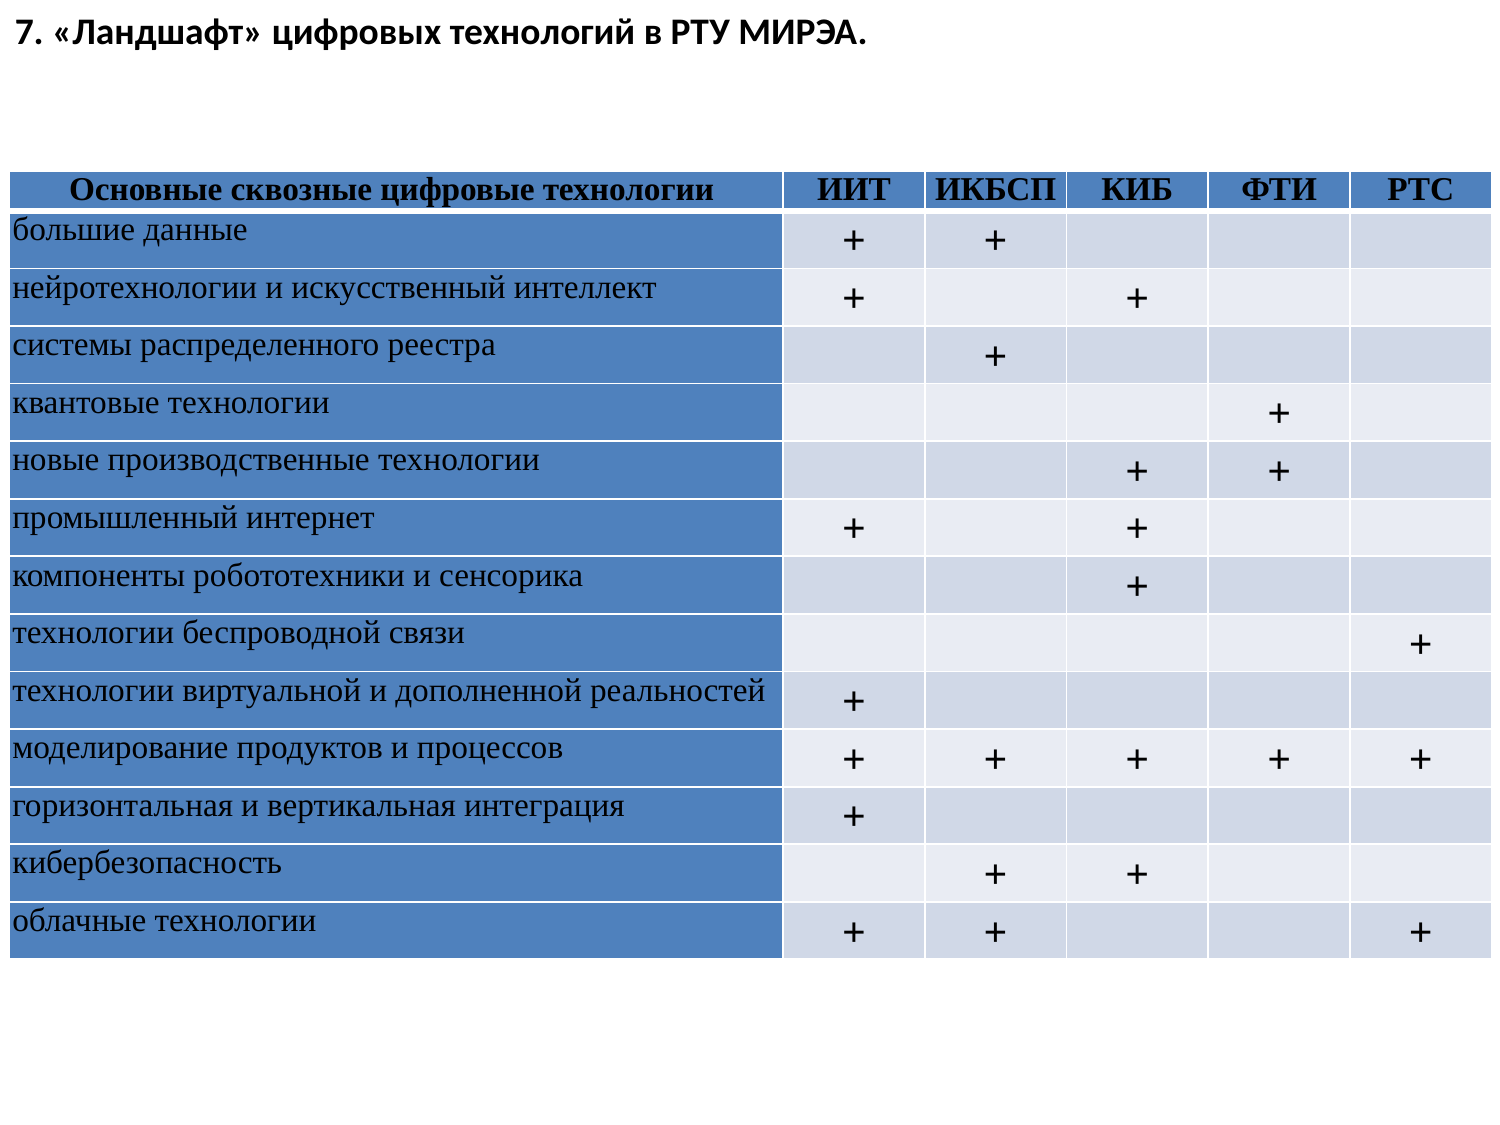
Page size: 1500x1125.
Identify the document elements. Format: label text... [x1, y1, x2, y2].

table_cell технологии виртуальной и дополненной реальностей [10, 672, 782, 728]
table_cell [1351, 788, 1491, 843]
table_cell + [784, 214, 924, 268]
table_cell [1351, 214, 1491, 268]
table_cell [1351, 557, 1491, 613]
table_cell [926, 672, 1066, 728]
table_cell [1351, 442, 1491, 498]
table_cell [784, 384, 924, 440]
table_cell [926, 269, 1066, 325]
table_header ИКБСП [926, 172, 1066, 208]
table_cell + [1351, 903, 1491, 958]
table_header ИИТ [784, 172, 924, 208]
table_cell + [784, 788, 924, 843]
table_cell промышленный интернет [10, 500, 782, 555]
table_cell [1209, 672, 1349, 728]
table_cell новые производственные технологии [10, 442, 782, 498]
table_cell [926, 615, 1066, 671]
table_cell технологии беспроводной связи [10, 615, 782, 671]
table_cell [1067, 327, 1207, 383]
table_cell компоненты робототехники и сенсорика [10, 557, 782, 613]
table_cell + [926, 730, 1066, 786]
table_cell + [784, 269, 924, 325]
table_cell + [1351, 730, 1491, 786]
text_box 7. «Ландшафт» цифровых технологий в РТУ МИРЭА. [0, 0, 1500, 60]
table_cell [1351, 269, 1491, 325]
table_cell [926, 788, 1066, 843]
table_cell квантовые технологии [10, 384, 782, 440]
table_cell + [1209, 442, 1349, 498]
table_header КИБ [1067, 172, 1207, 208]
table_cell [1067, 903, 1207, 958]
table_cell [1351, 672, 1491, 728]
table_cell [1067, 788, 1207, 843]
table_cell [1209, 500, 1349, 555]
table_cell [1067, 384, 1207, 440]
table_cell кибербезопасность [10, 845, 782, 901]
table_cell + [1067, 557, 1207, 613]
table_cell + [1209, 384, 1349, 440]
table_cell [784, 615, 924, 671]
table_cell горизонтальная и вертикальная интеграция [10, 788, 782, 843]
table_cell + [784, 500, 924, 555]
table_cell [784, 845, 924, 901]
table_cell [784, 327, 924, 383]
table_cell + [926, 903, 1066, 958]
table_header ФТИ [1209, 172, 1349, 208]
table_cell системы распределенного реестра [10, 327, 782, 383]
table_cell [926, 500, 1066, 555]
table_cell большие данные [10, 214, 782, 268]
table_cell + [1067, 442, 1207, 498]
table_cell [1351, 327, 1491, 383]
table_cell [1209, 557, 1349, 613]
table_cell [1351, 845, 1491, 901]
table_cell облачные технологии [10, 903, 782, 958]
table_cell [1209, 903, 1349, 958]
table_cell [1067, 615, 1207, 671]
table_cell + [1067, 845, 1207, 901]
table_header Основные сквозные цифровые технологии [10, 172, 782, 208]
table_cell + [926, 845, 1066, 901]
table_cell + [1067, 500, 1207, 555]
table_cell [1209, 214, 1349, 268]
table_cell + [1351, 615, 1491, 671]
table_cell [1351, 500, 1491, 555]
table_cell [926, 384, 1066, 440]
table_cell + [1067, 730, 1207, 786]
table_cell + [926, 327, 1066, 383]
table_cell [926, 442, 1066, 498]
table_cell + [784, 672, 924, 728]
table_cell + [1209, 730, 1349, 786]
table_cell + [784, 903, 924, 958]
table_cell [926, 557, 1066, 613]
table_cell + [926, 214, 1066, 268]
table_header РТС [1351, 172, 1491, 208]
table_cell [1209, 845, 1349, 901]
table_cell [1209, 615, 1349, 671]
table_cell нейротехнологии и искусственный интеллект [10, 269, 782, 325]
table_cell [1351, 384, 1491, 440]
table_cell [784, 557, 924, 613]
table_cell [1209, 269, 1349, 325]
table_cell + [1067, 269, 1207, 325]
table_cell [1209, 327, 1349, 383]
table_cell [784, 442, 924, 498]
table_cell + [784, 730, 924, 786]
table_cell моделирование продуктов и процессов [10, 730, 782, 786]
table_cell [1209, 788, 1349, 843]
table_cell [1067, 214, 1207, 268]
table_cell [1067, 672, 1207, 728]
